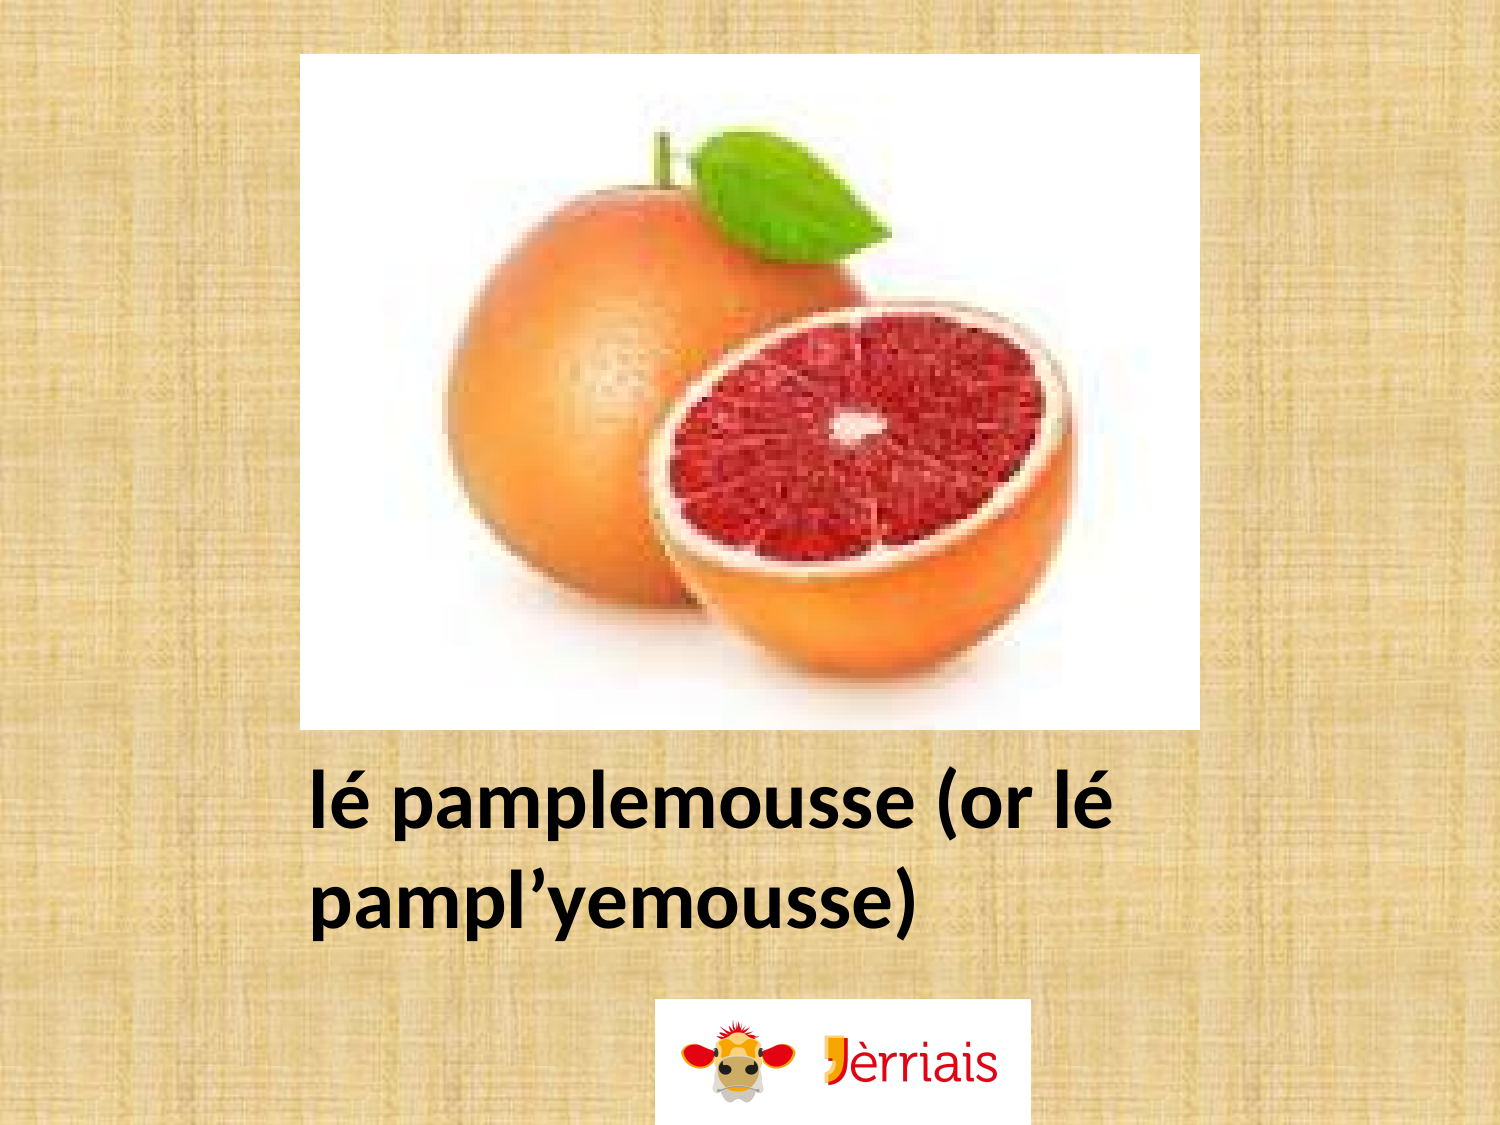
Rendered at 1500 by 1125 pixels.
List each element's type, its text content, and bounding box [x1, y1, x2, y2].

title lé pamplemousse (or lé pampl’yemousse) [293, 881, 1377, 953]
picture [0, 0, 1500, 1125]
